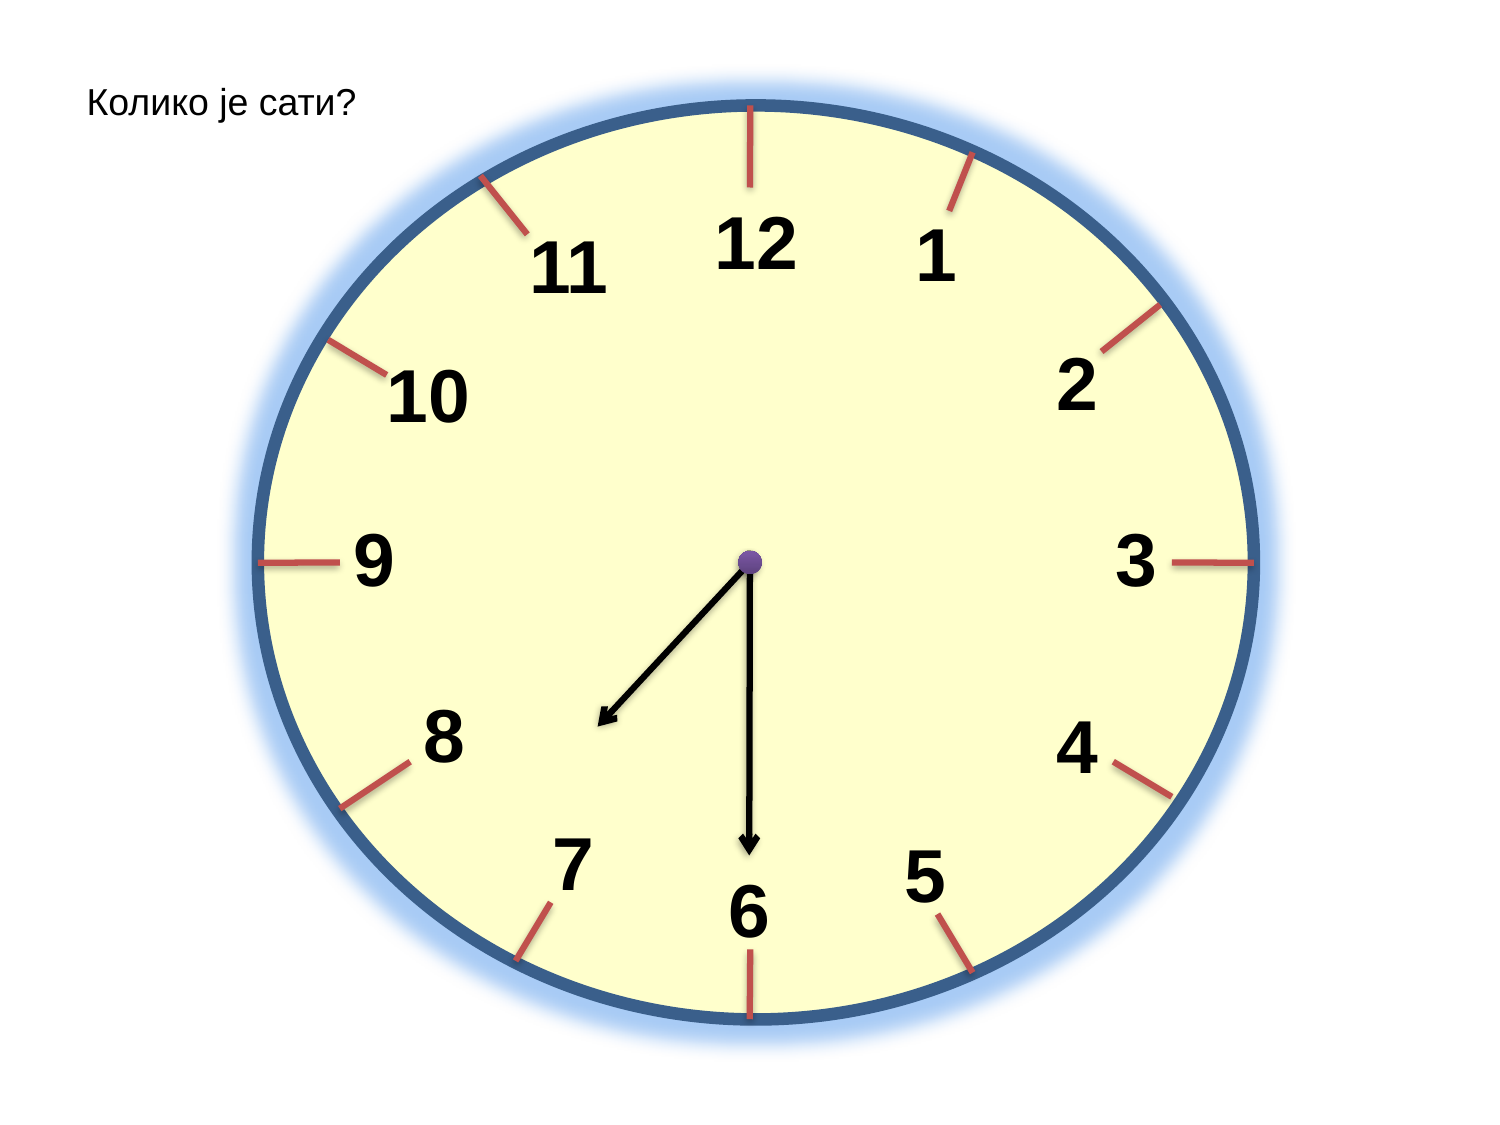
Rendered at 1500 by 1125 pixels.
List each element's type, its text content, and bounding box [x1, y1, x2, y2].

text_box 8 [408, 679, 481, 785]
text_box 9 [338, 503, 410, 609]
text_box 2 [1041, 328, 1113, 433]
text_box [925, 925, 985, 962]
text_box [327, 339, 387, 376]
text_box 6 [713, 855, 785, 961]
text_box 1 [901, 199, 973, 304]
text_box [738, 550, 762, 571]
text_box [591, 568, 756, 721]
text_box Колико је сати? [71, 70, 372, 130]
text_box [339, 761, 411, 809]
text_box 5 [889, 820, 961, 925]
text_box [1101, 304, 1161, 352]
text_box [474, 181, 534, 229]
text_box 3 [1100, 503, 1172, 609]
text_box 4 [1041, 691, 1113, 797]
text_box 11 [514, 210, 624, 316]
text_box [1112, 761, 1173, 798]
text_box 10 [371, 339, 485, 445]
text_box [255, 103, 1257, 1022]
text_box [931, 169, 991, 194]
text_box 12 [700, 187, 814, 293]
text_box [503, 913, 563, 950]
text_box [967, 975, 977, 981]
text_box 7 [537, 808, 610, 914]
